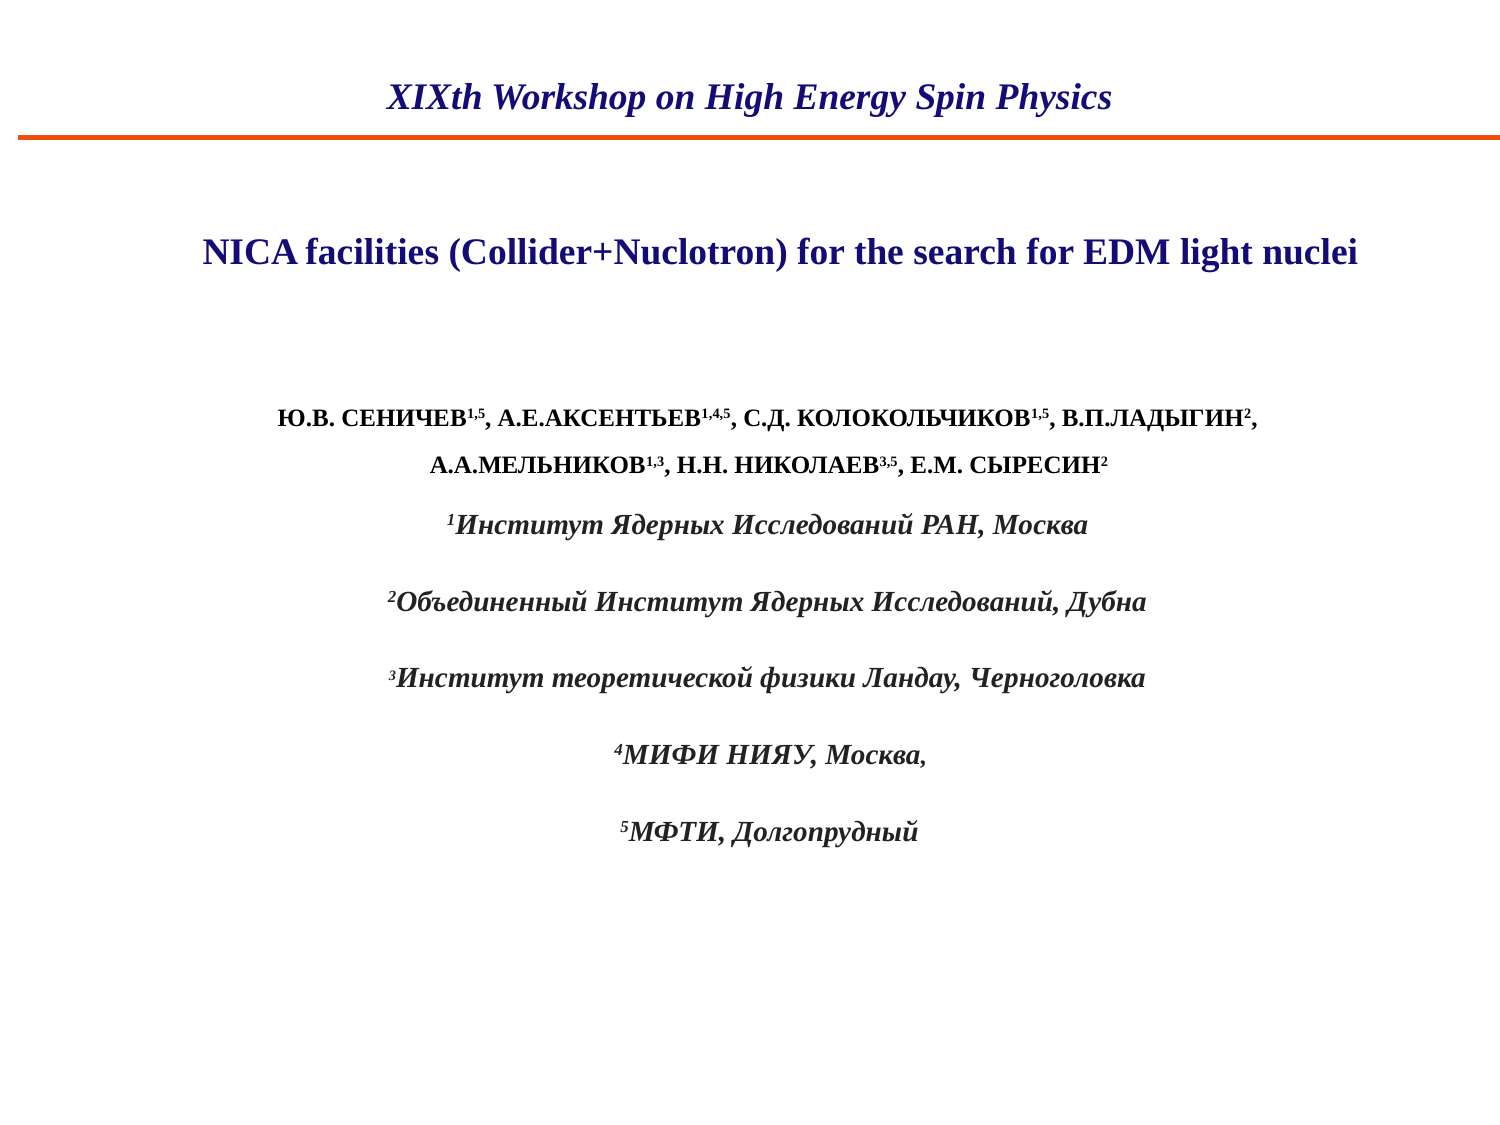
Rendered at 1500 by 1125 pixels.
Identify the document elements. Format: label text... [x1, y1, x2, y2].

text_box XIXth Workshop on High Energy Spin Physics [0, 69, 1500, 125]
text_box NIСA facilities (Collider+Nuclotron) for the search for EDM light nuclei [0, 224, 1495, 281]
text_box Ю.В. СЕНИЧЕВ1,5, А.Е.АКСЕНТЬЕВ1,4,5, С.Д. КОЛОКОЛЬЧИКОВ1,5, В.П.ЛАДЫГИН2, А.А.МЕЛЬНИКОВ1,3, Н.Н. НИКОЛАЕВ3,5, Е.М. СЫРЕСИН2 1Институт Ядерных Исследований РАН, Москва 2Объединенный Институт Ядерных Исследований, Дубна 3Институт теоретической физики Ландау, Черноголовка 4МИФИ НИЯУ, Москва, 5МФТИ, Долгопрудный [159, 397, 1376, 858]
